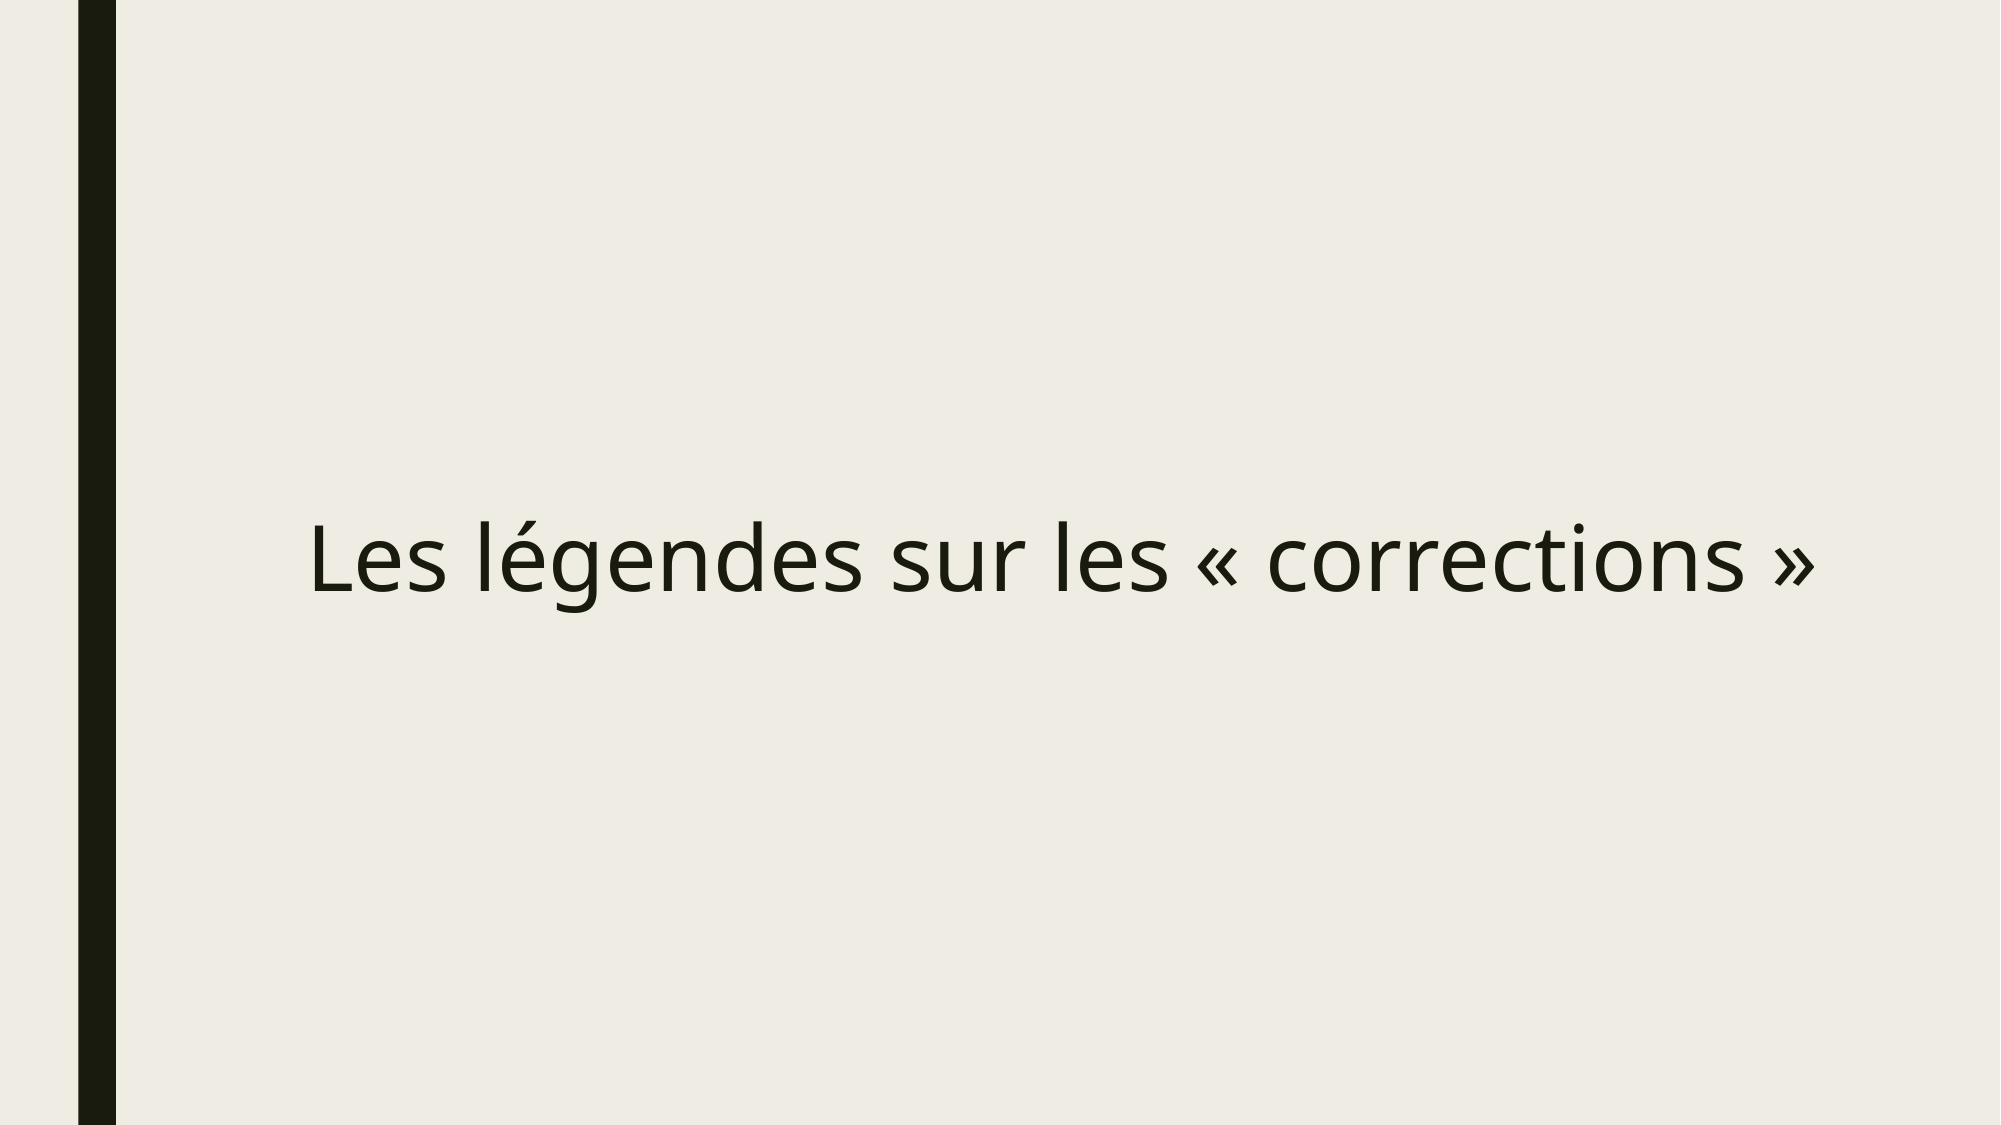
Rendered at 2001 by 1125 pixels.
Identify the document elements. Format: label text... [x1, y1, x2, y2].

title Les légendes sur les « corrections » [275, 505, 1850, 709]
